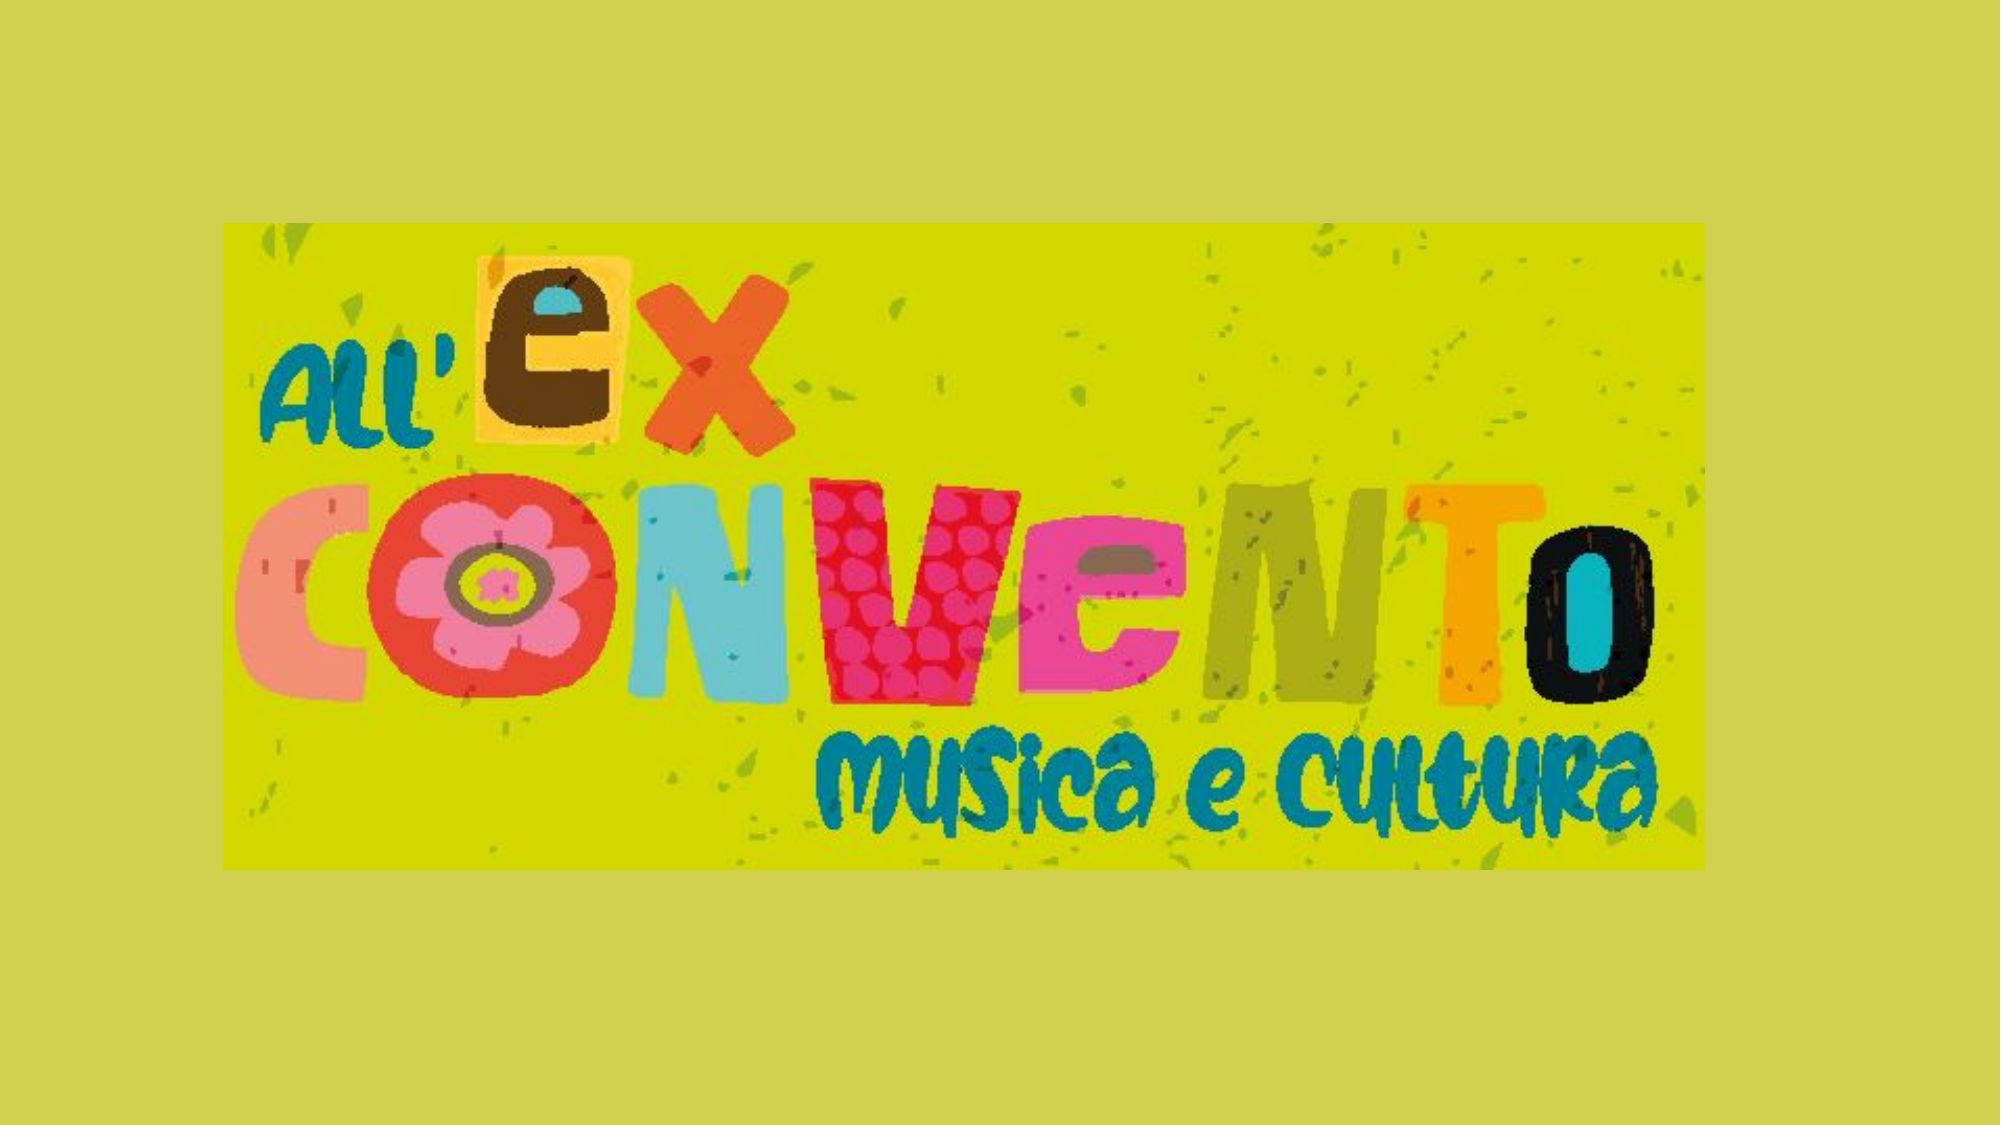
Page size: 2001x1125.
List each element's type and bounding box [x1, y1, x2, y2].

picture [223, 223, 1705, 870]
